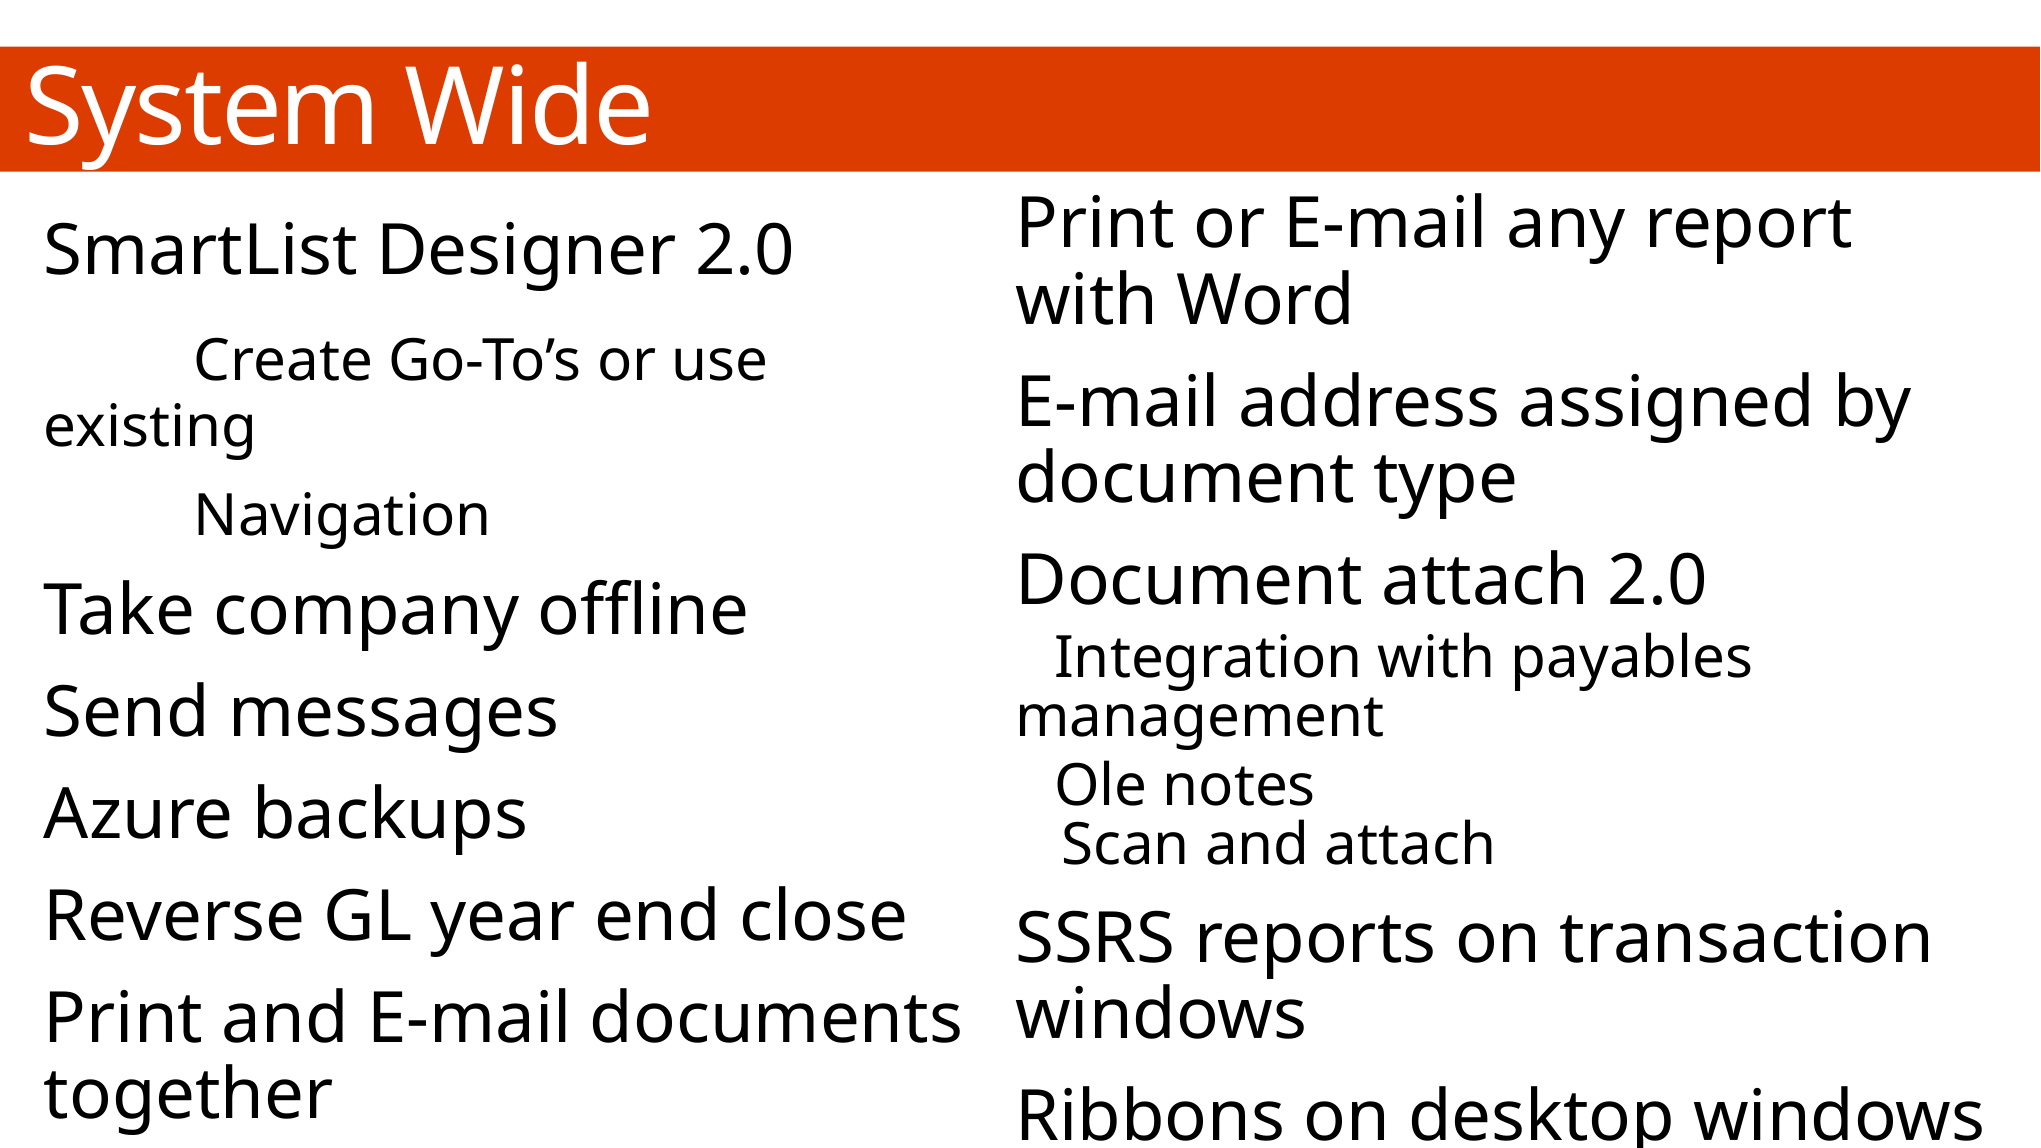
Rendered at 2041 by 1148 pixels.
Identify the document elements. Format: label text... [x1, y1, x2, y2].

list SmartList Designer 2.0 Create Go-To’s or use existing Navigation Take company offline Send messages Azure backups Reverse GL year end close Print and E-mail documents together [20, 198, 991, 1124]
title System Wide [0, 46, 2040, 172]
list Print or E-mail any report with Word E-mail address assigned by document type Document attach 2.0 Integration with payables management Ole notes Scan and attach SSRS reports on transaction windows Ribbons on desktop windows [991, 171, 2037, 1148]
